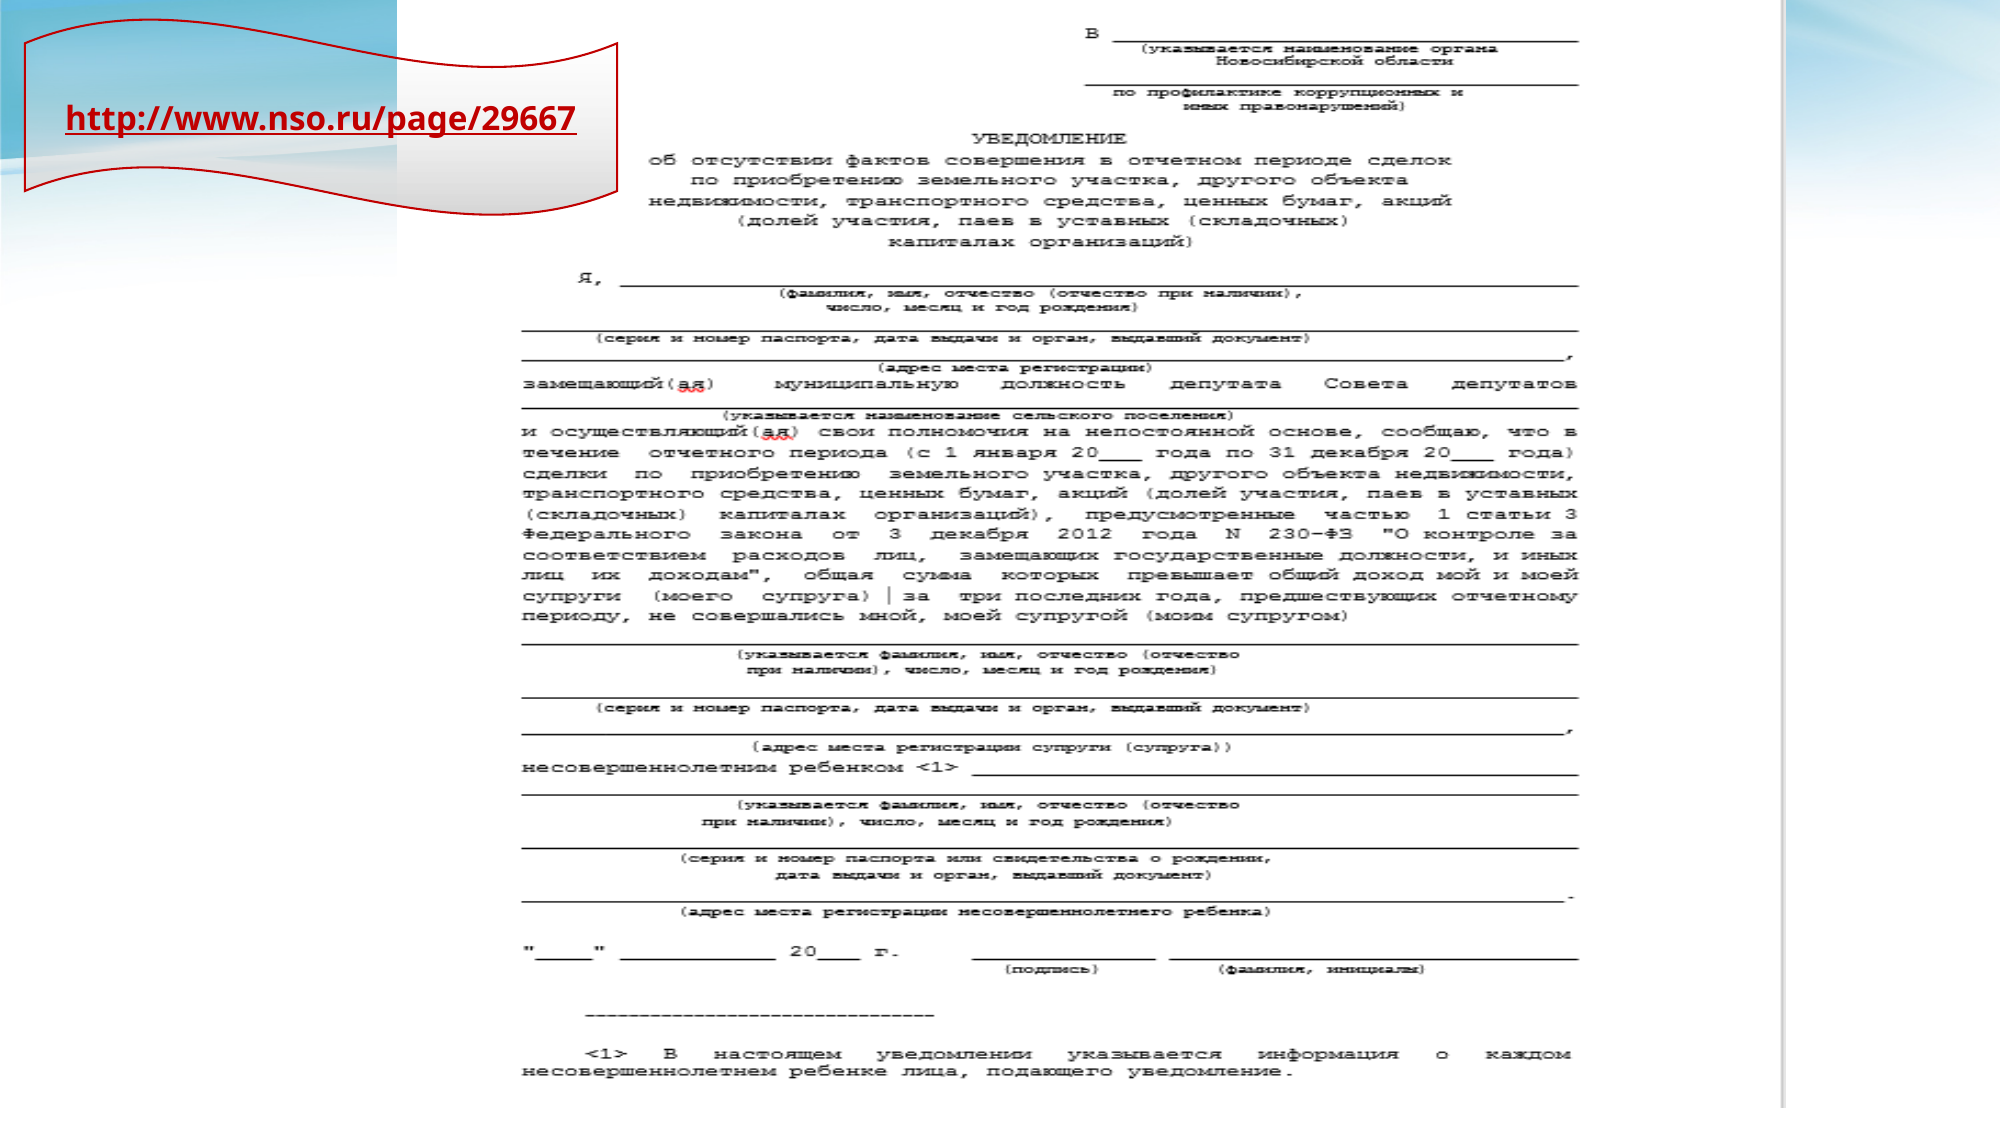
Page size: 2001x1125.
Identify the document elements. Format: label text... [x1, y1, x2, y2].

text_box http://www.nso.ru/page/29667 [23, 18, 397, 207]
picture [0, 0, 2000, 1125]
